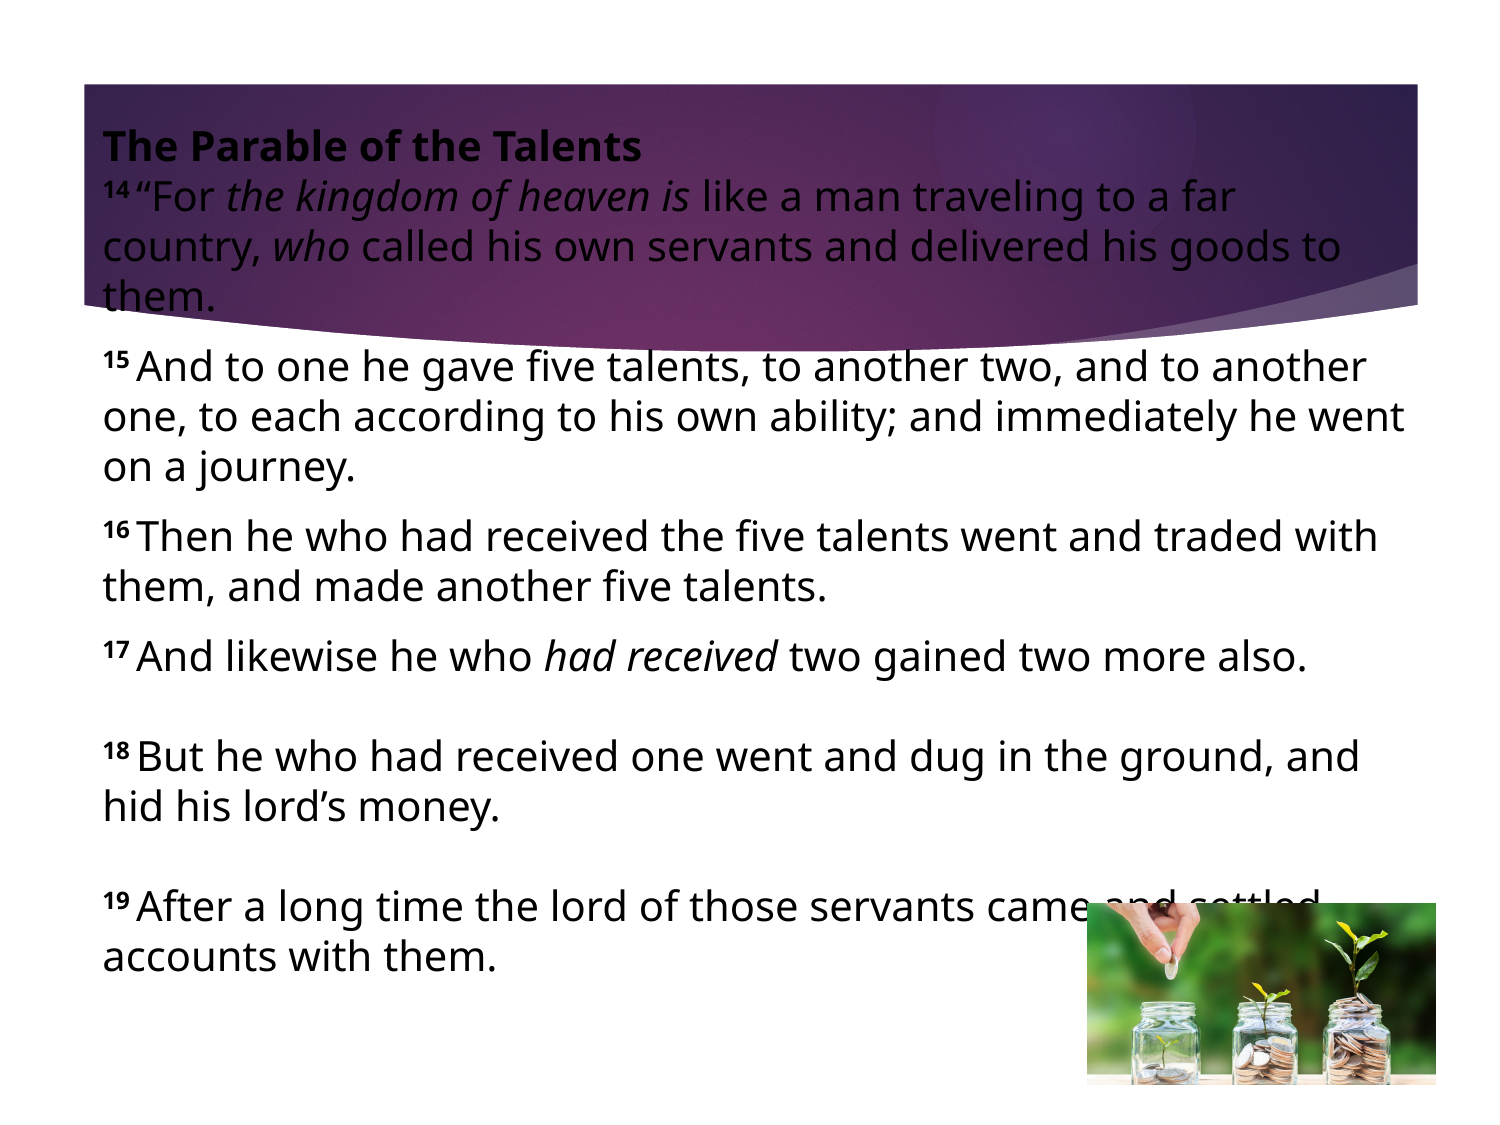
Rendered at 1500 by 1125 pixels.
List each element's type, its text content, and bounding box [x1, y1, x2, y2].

text_box The Parable of the Talents 14 “For the kingdom of heaven is like a man traveling to a far country, who called his own servants and delivered his goods to them. 15 And to one he gave five talents, to another two, and to another one, to each according to his own ability; and immediately he went on a journey. 16 Then he who had received the five talents went and traded with them, and made another five talents. 17 And likewise he who had received two gained two more also. 18 But he who had received one went and dug in the ground, and hid his lord’s money. 19 After a long time the lord of those servants came and settled accounts with them. [87, 112, 1436, 988]
picture [1087, 903, 1436, 1085]
